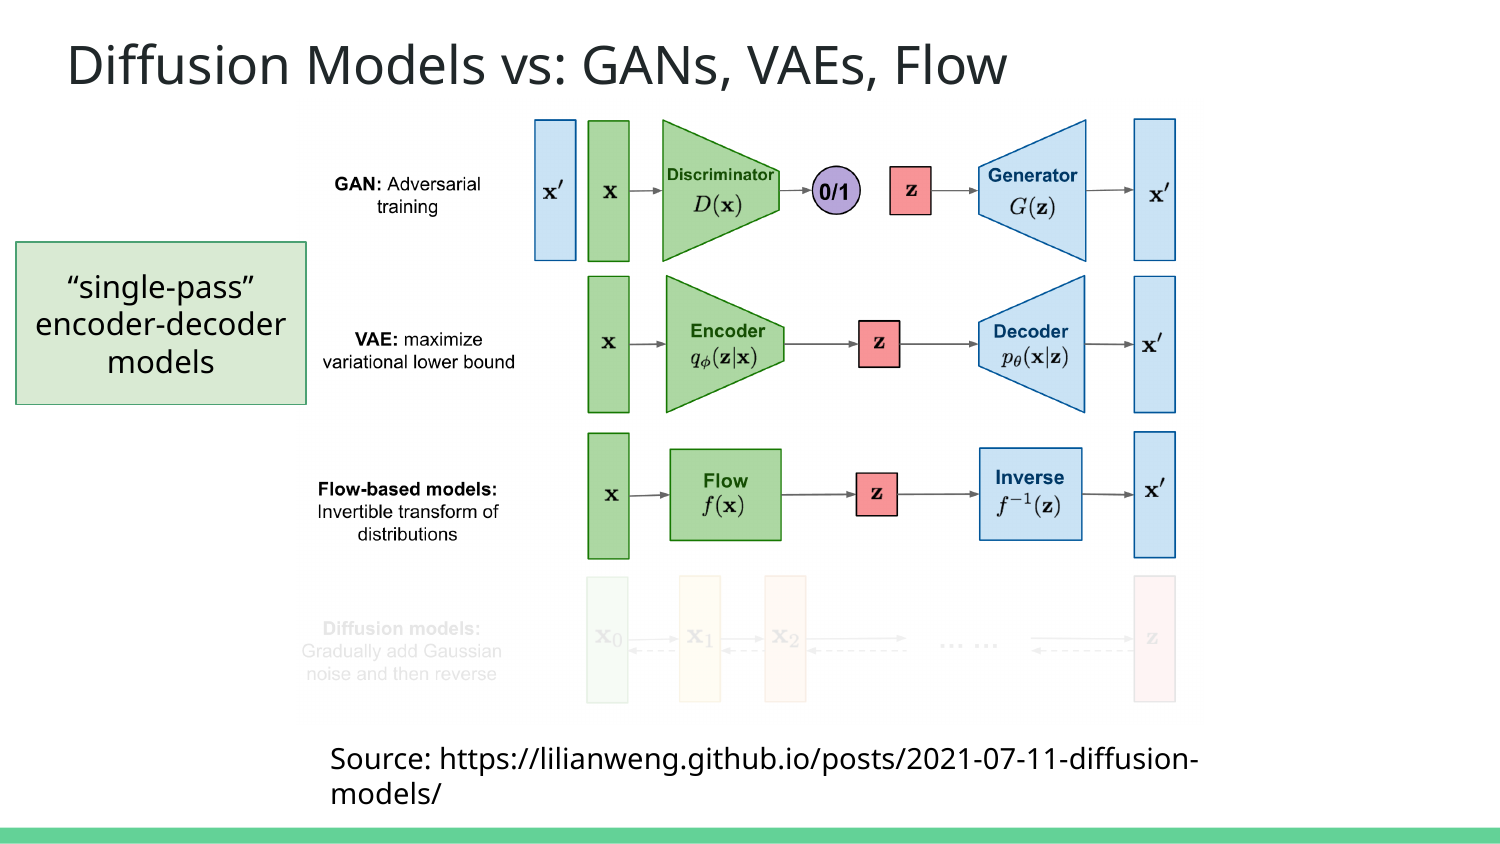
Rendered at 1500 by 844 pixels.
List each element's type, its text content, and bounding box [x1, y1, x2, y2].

text_box Source: https://lilianweng.github.io/posts/2021-07-11-diffusion-models/ [315, 724, 1300, 825]
picture [296, 97, 1204, 726]
title Diffusion Models vs: GANs, VAEs, Flow [51, 16, 1449, 111]
text_box “single-pass” encoder-decoder models [15, 241, 291, 405]
